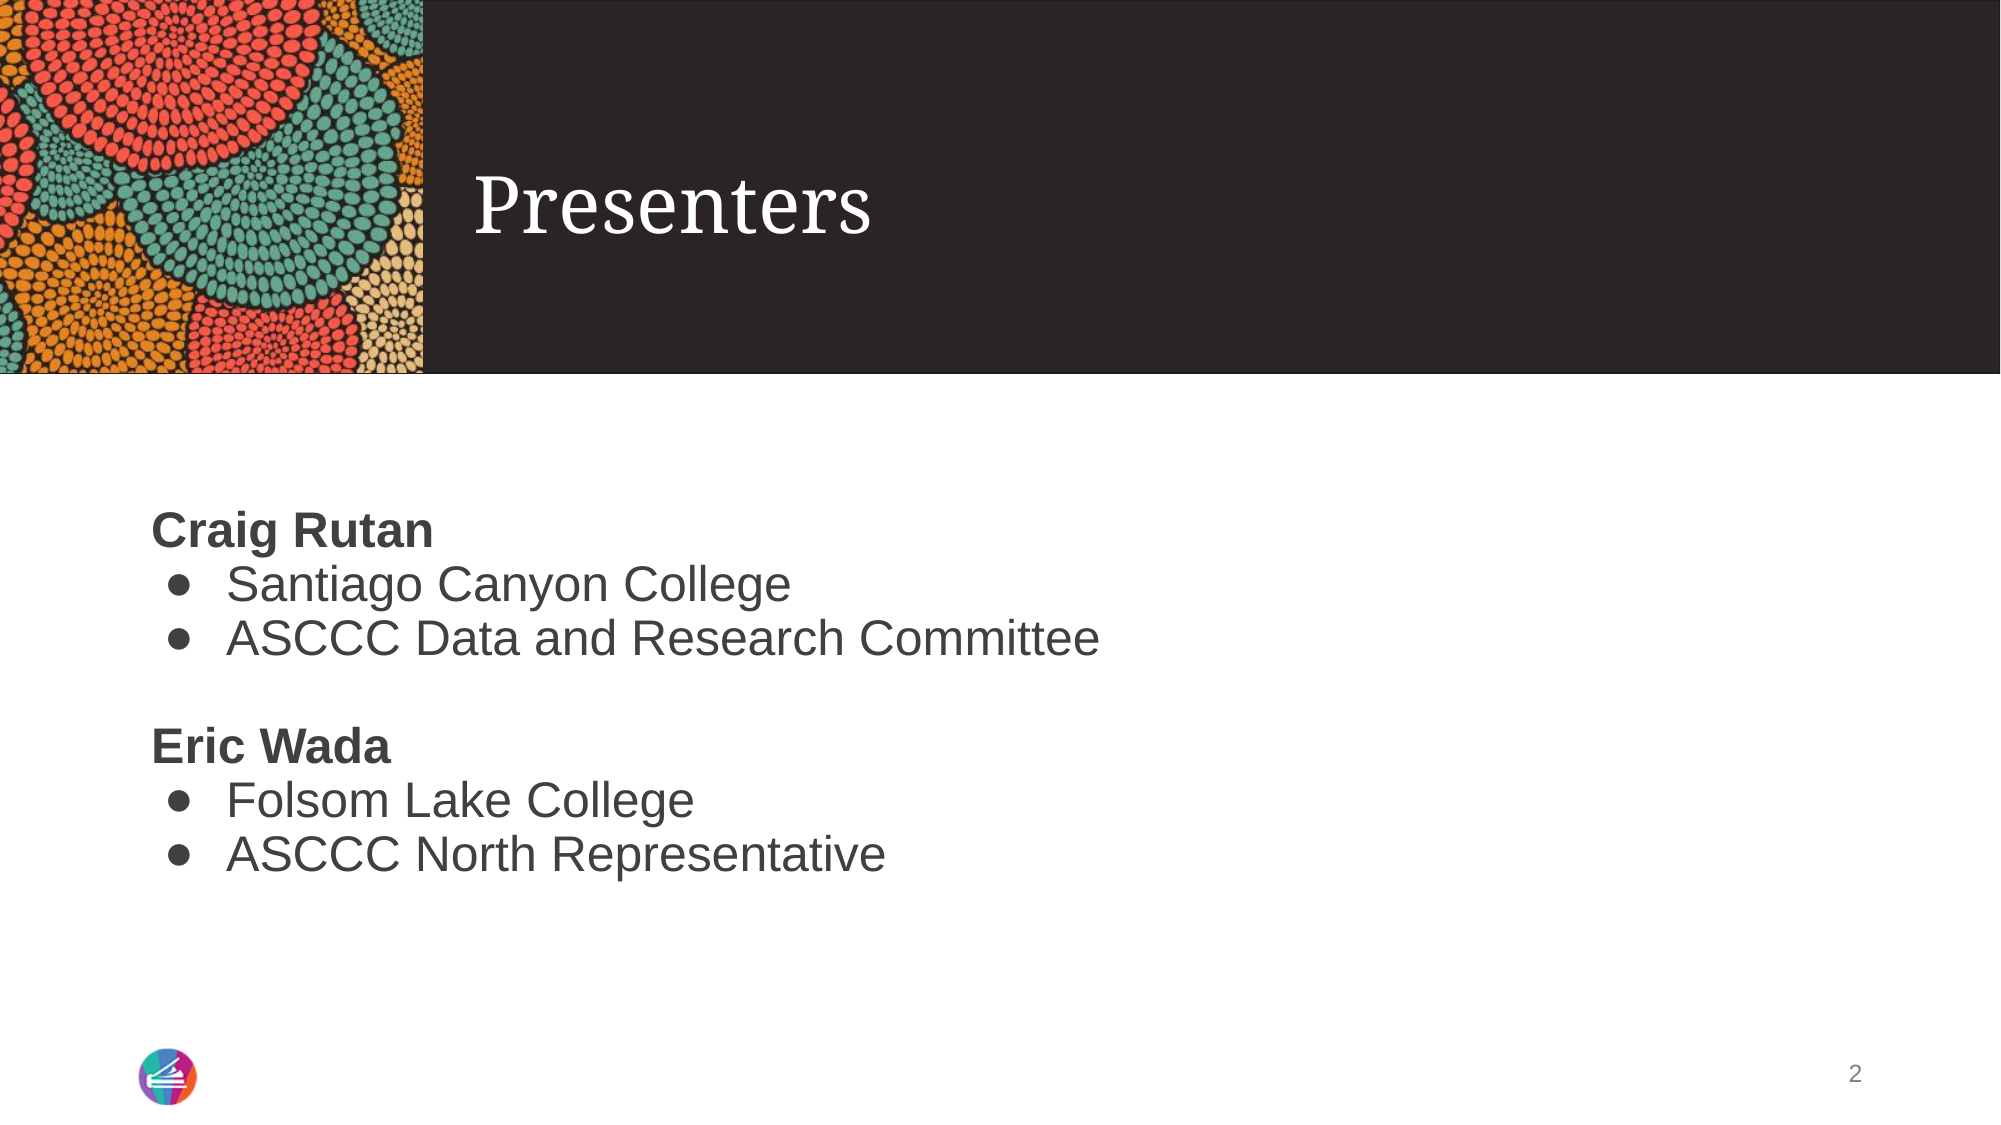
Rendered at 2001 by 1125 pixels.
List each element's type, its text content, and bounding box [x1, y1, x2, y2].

title Presenters [458, 66, 1863, 343]
list Craig Rutan Santiago Canyon College ASCCC Data and Research Committee Eric Wada Folsom Lake College ASCCC North Representative [136, 436, 1863, 1023]
picture [136, 1046, 199, 1108]
slide_number 2 [1712, 1042, 1863, 1103]
picture [0, 0, 423, 373]
